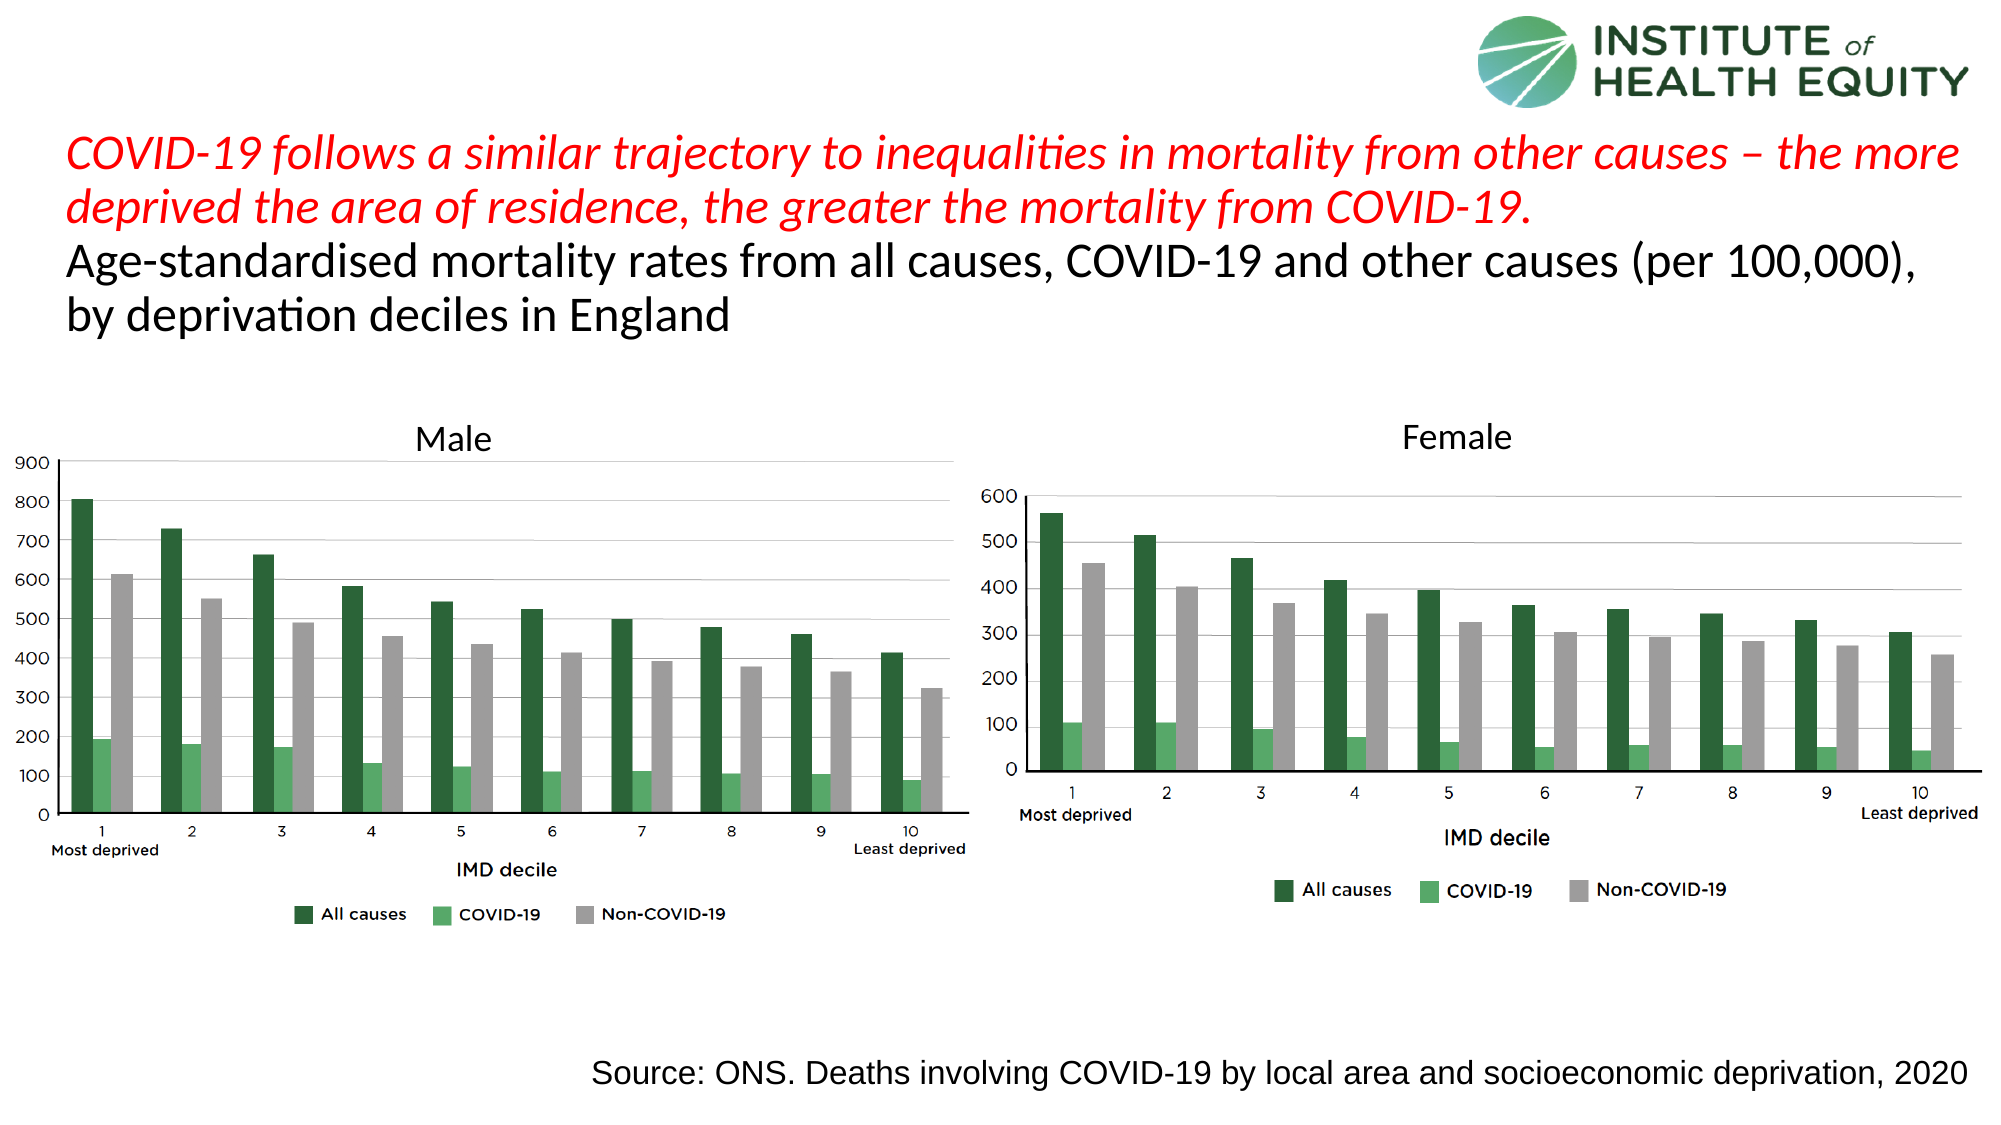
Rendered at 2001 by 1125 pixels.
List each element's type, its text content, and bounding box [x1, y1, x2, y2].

text_box Source: ONS. Deaths involving COVID-19 by local area and socioeconomic deprivation, 2020 [542, 1044, 1986, 1099]
picture [13, 445, 1997, 942]
text_box Male [400, 407, 593, 445]
title COVID-19 follows a similar trajectory to inequalities in mortality from other causes – the more deprived the area of residence, the greater the mortality from COVID-19. Age-standardised mortality rates from all causes, COVID-19 and other causes (per 100,000), by deprivation deciles in England [50, 125, 1983, 343]
picture [1450, 16, 1983, 126]
text_box Female [1387, 404, 1580, 465]
